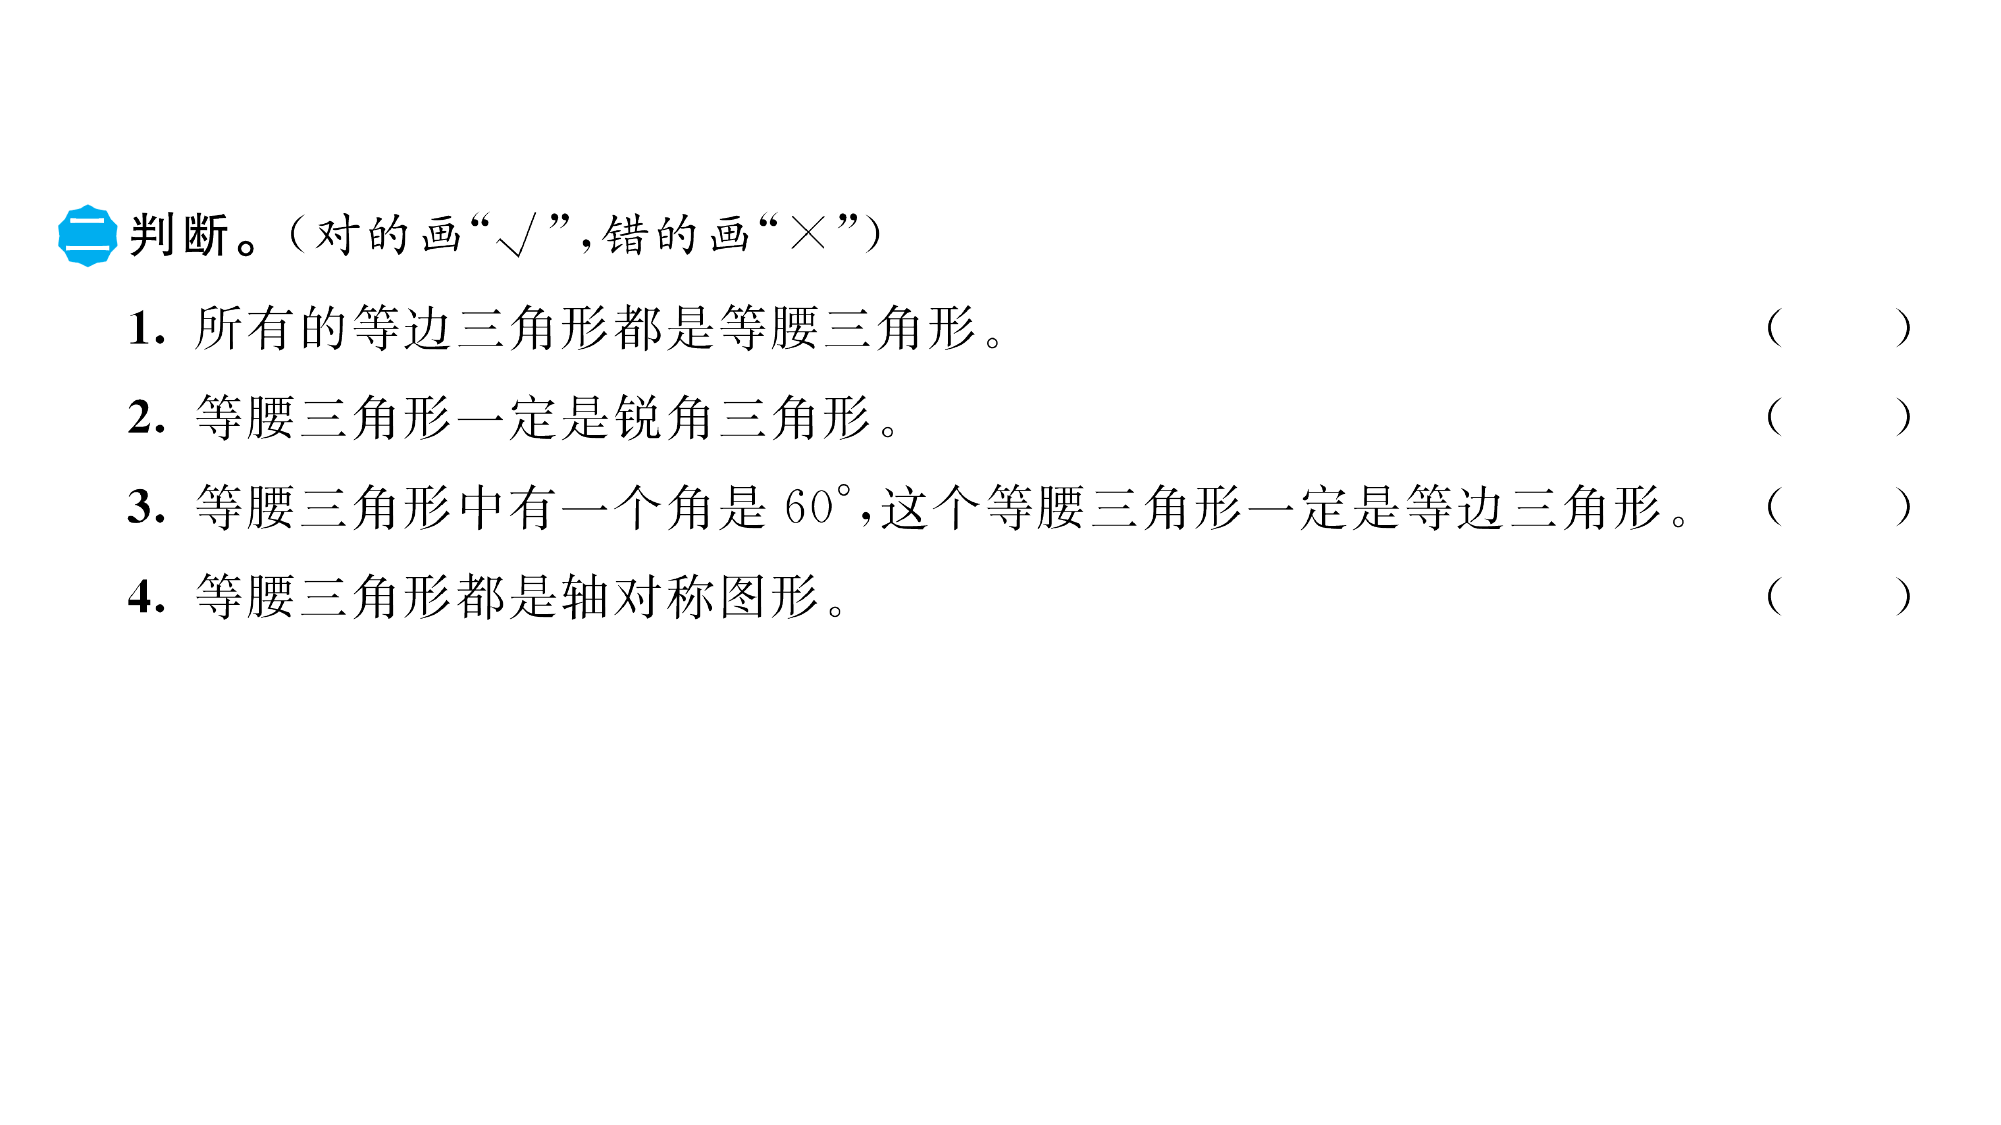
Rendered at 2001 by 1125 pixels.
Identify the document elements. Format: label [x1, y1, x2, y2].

picture [54, 181, 1945, 651]
